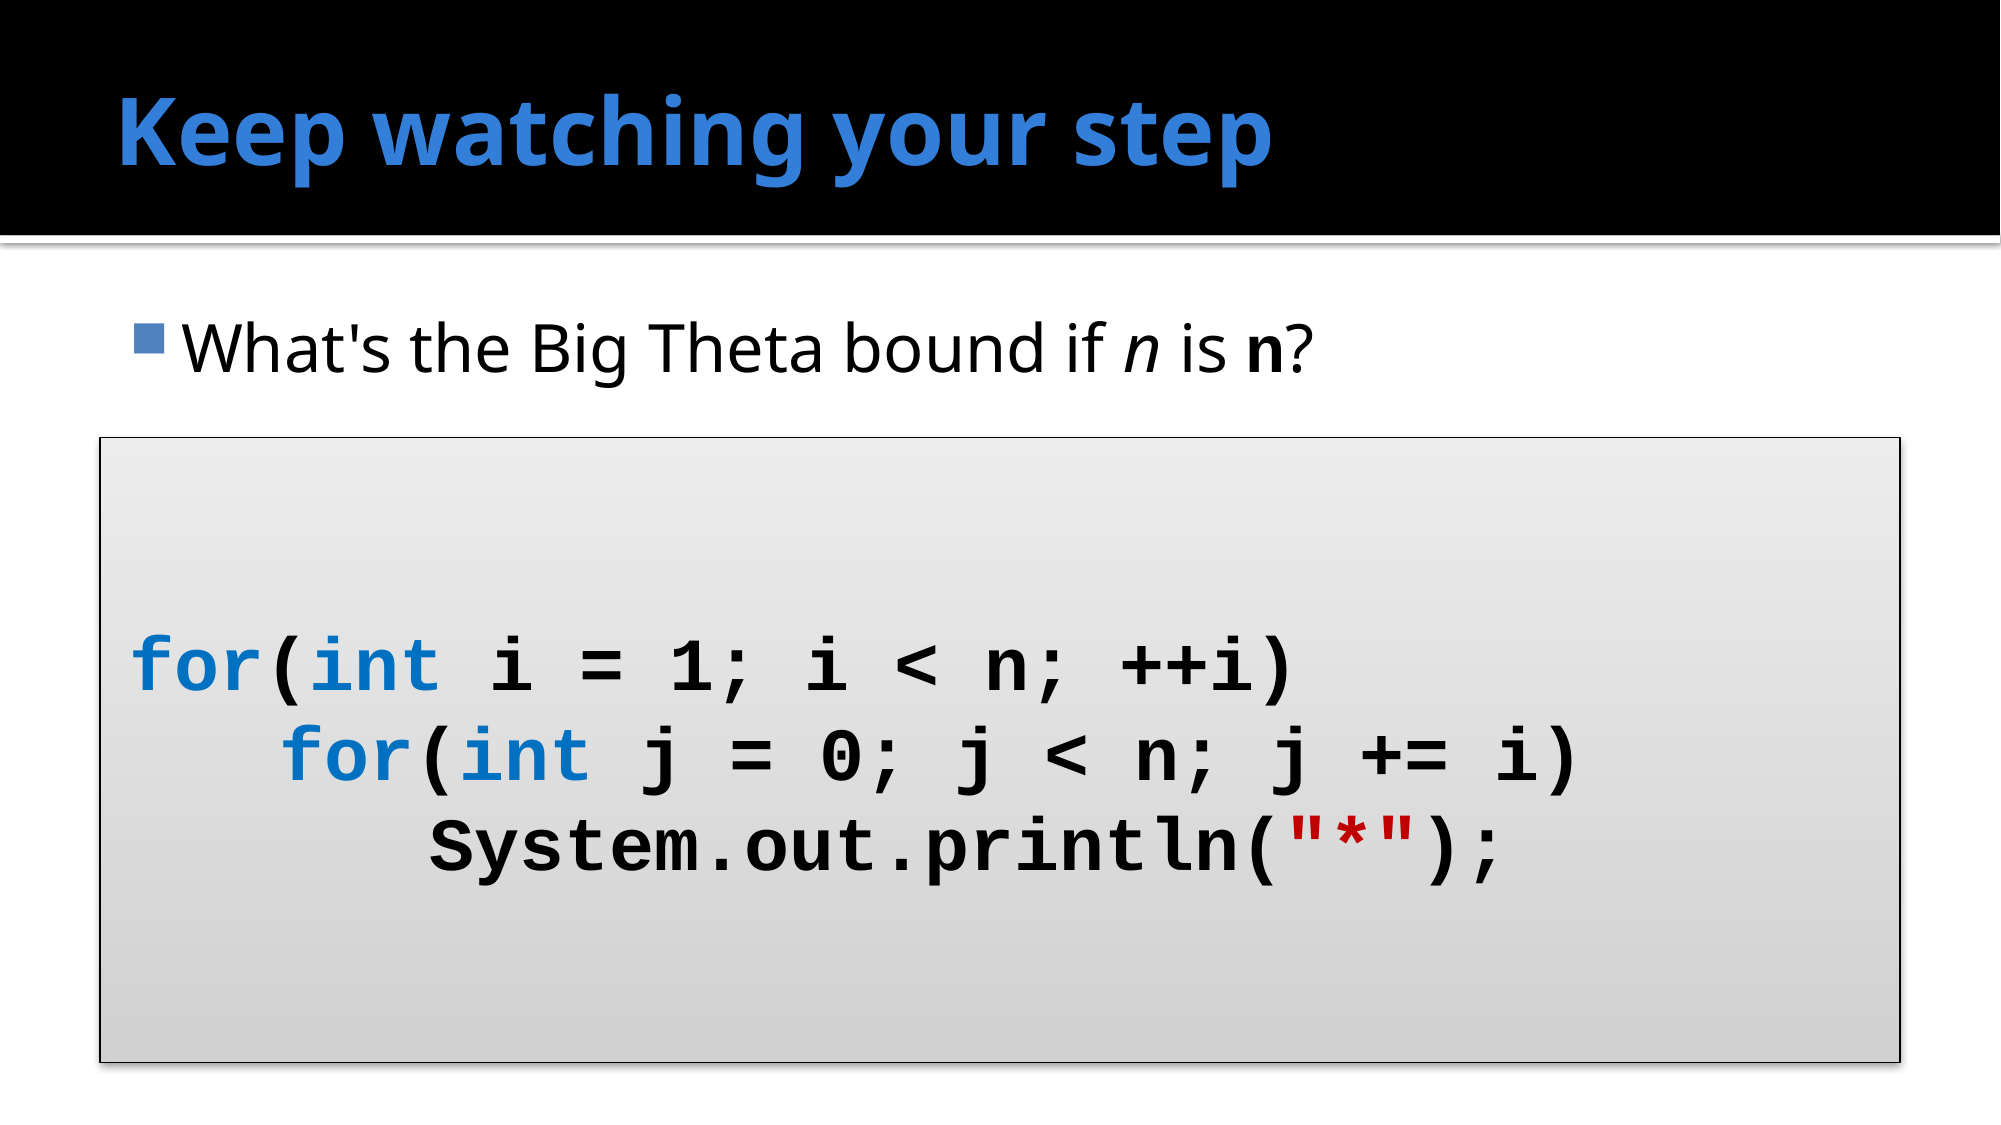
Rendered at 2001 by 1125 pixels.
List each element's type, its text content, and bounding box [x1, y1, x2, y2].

list What's the Big Theta bound if n is n? [99, 291, 1900, 437]
title Keep watching your step [99, 25, 1900, 231]
text_box for(int i = 1; i < n; ++i) for(int j = 0; j < n; j += i) System.out.println("*"); [99, 437, 1901, 1063]
